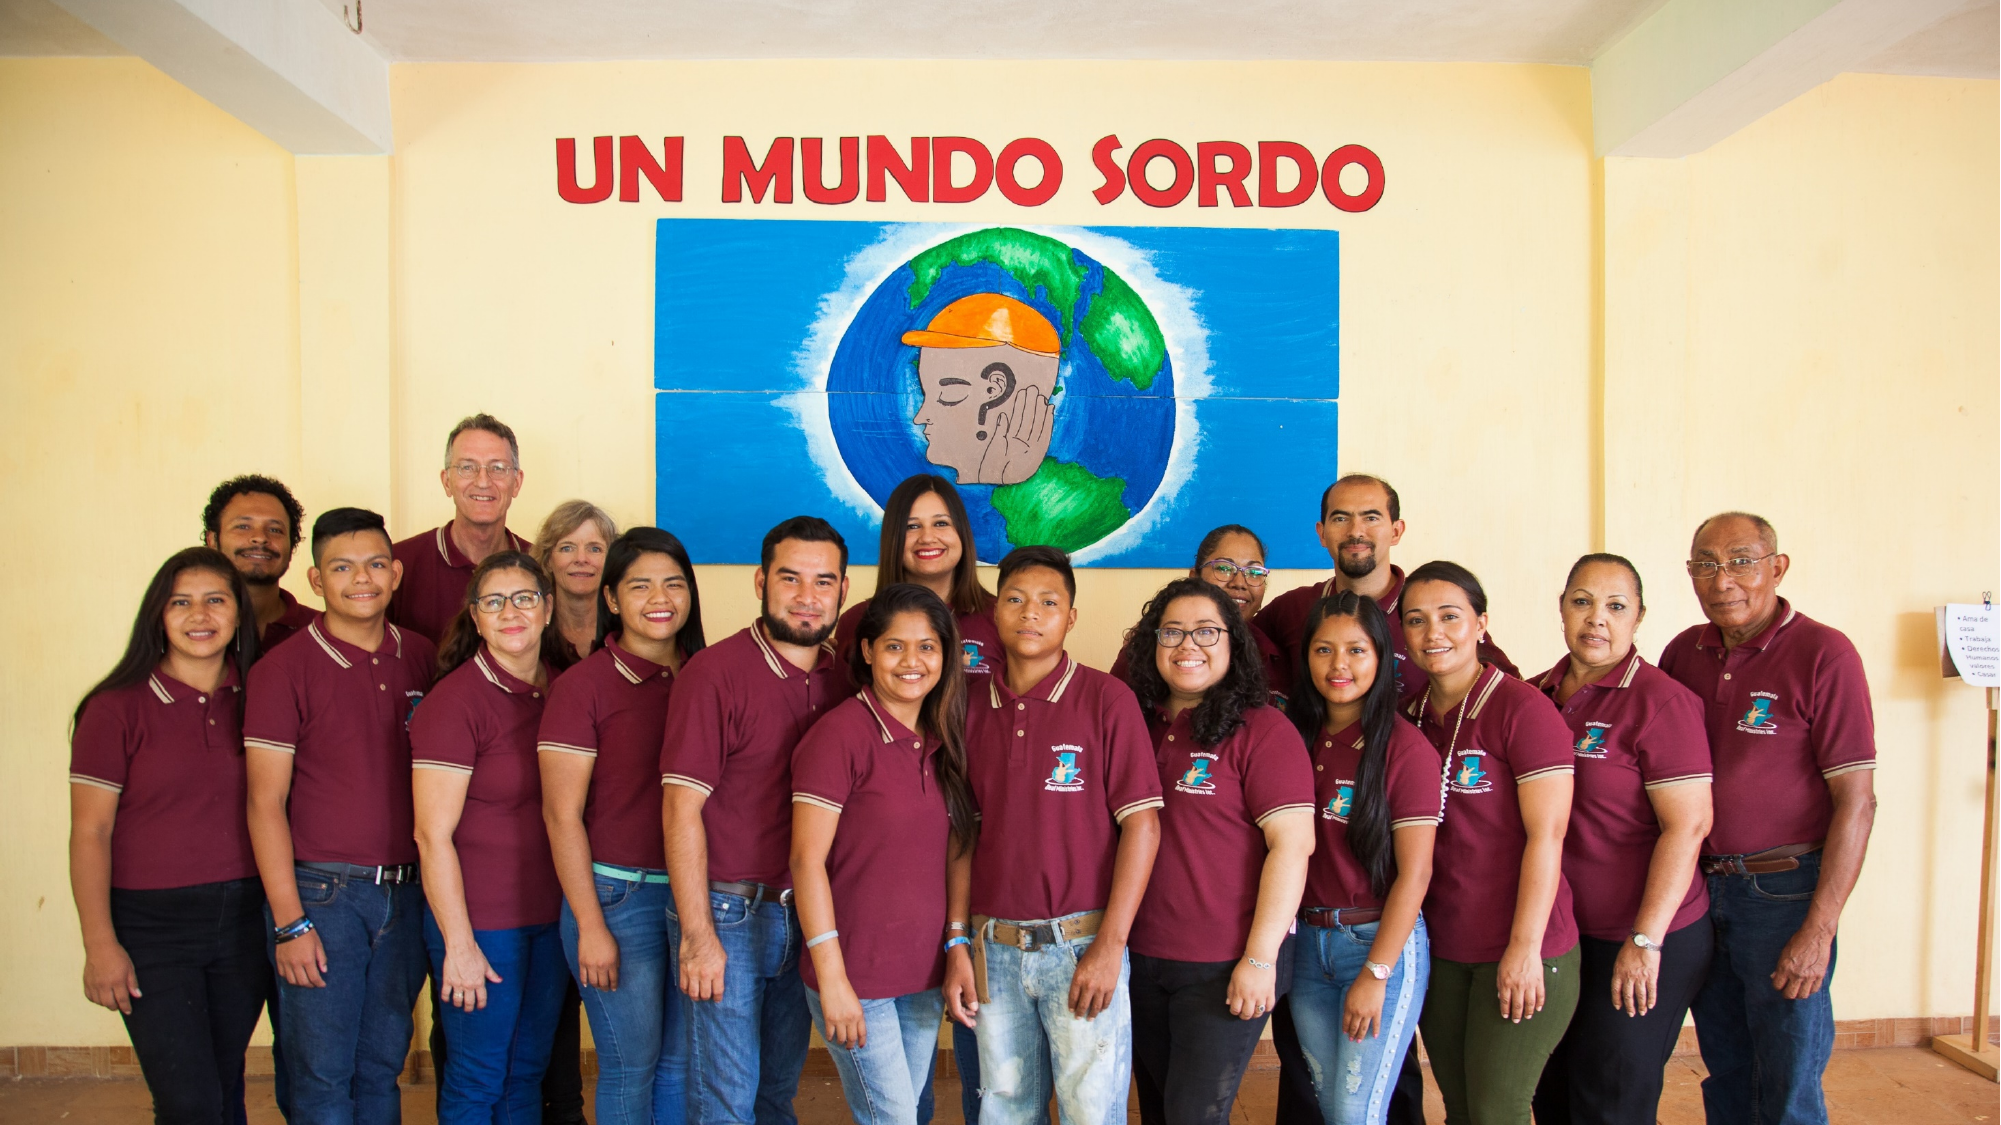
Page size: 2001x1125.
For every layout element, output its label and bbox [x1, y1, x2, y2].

list [0, 0, 2000, 1125]
